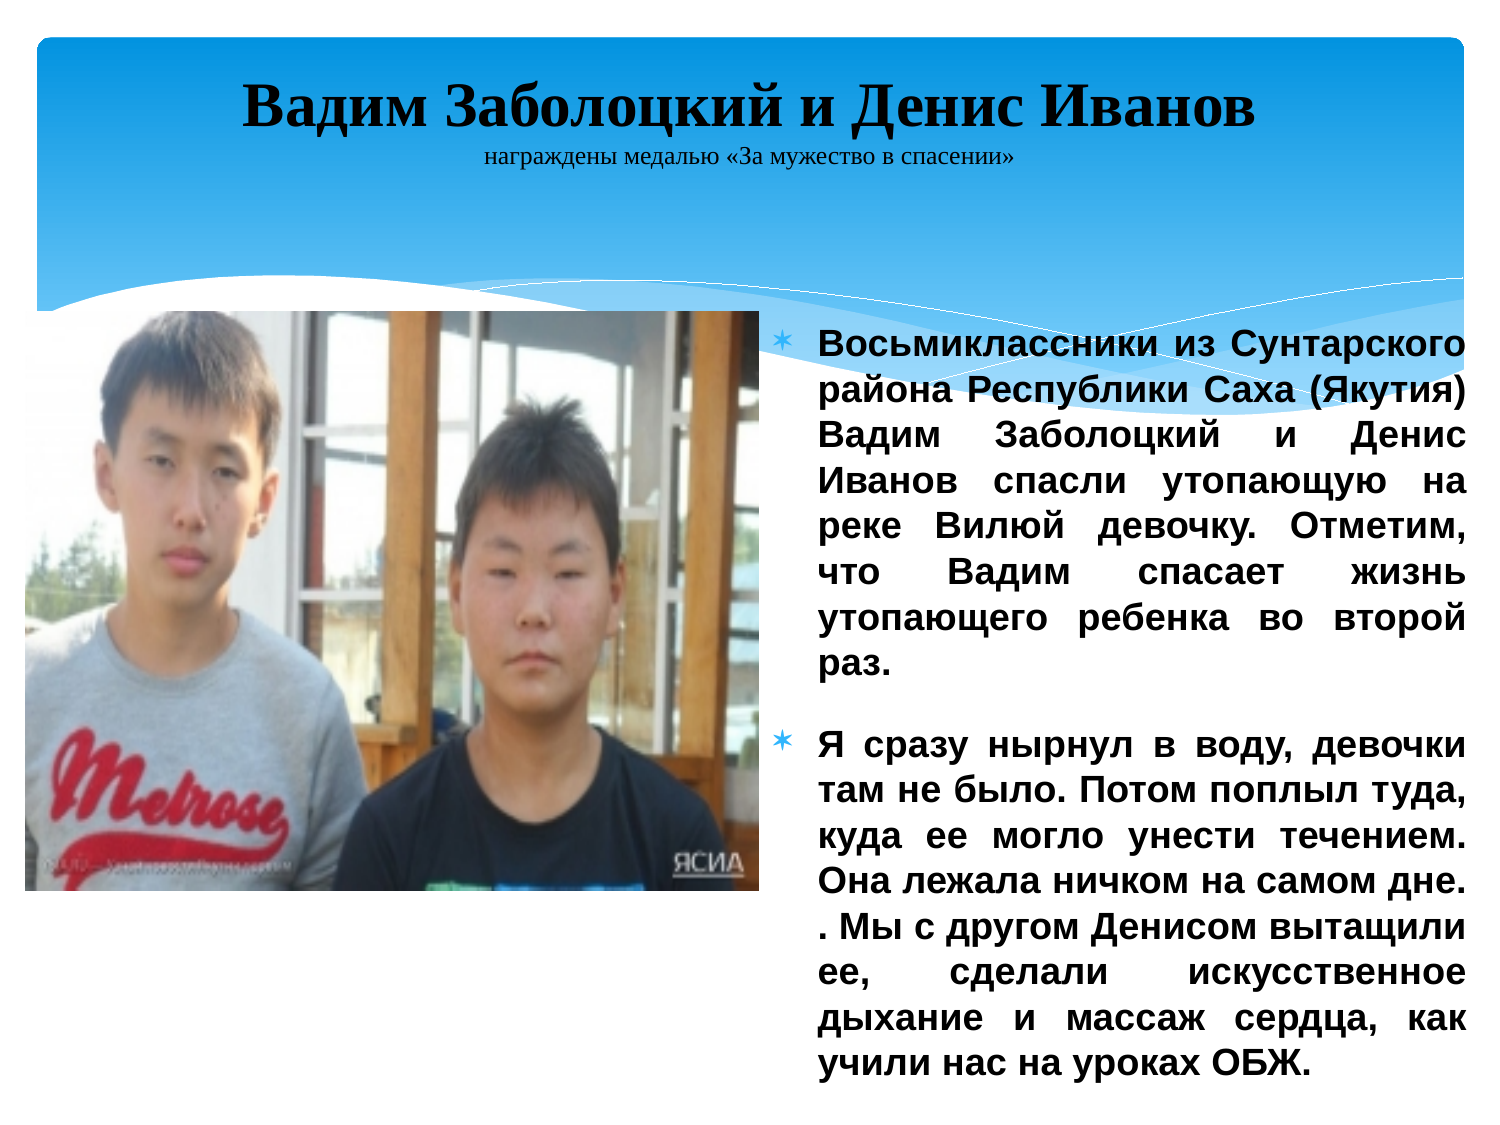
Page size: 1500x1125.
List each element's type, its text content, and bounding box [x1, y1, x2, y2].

picture [25, 311, 759, 891]
list Восьмиклассники из Сунтарского района Республики Саха (Якутия) Вадим Заболоцкий и Денис Иванов спасли утопающую на реке Вилюй девочку. Отметим, что Вадим спасает жизнь утопающего ребенка во второй раз. Я сразу нырнул в воду, девочки там не было. Потом поплыл туда, куда ее могло унести течением. Она лежала ничком на самом дне. . Мы с другом Денисом вытащили ее, сделали искусственное дыхание и массаж сердца, как учили нас на уроках ОБЖ. [758, 311, 1483, 1106]
title Вадим Заболоцкий и Денис Иванов награждены медалью «За мужество в спасении» [0, 55, 1500, 261]
